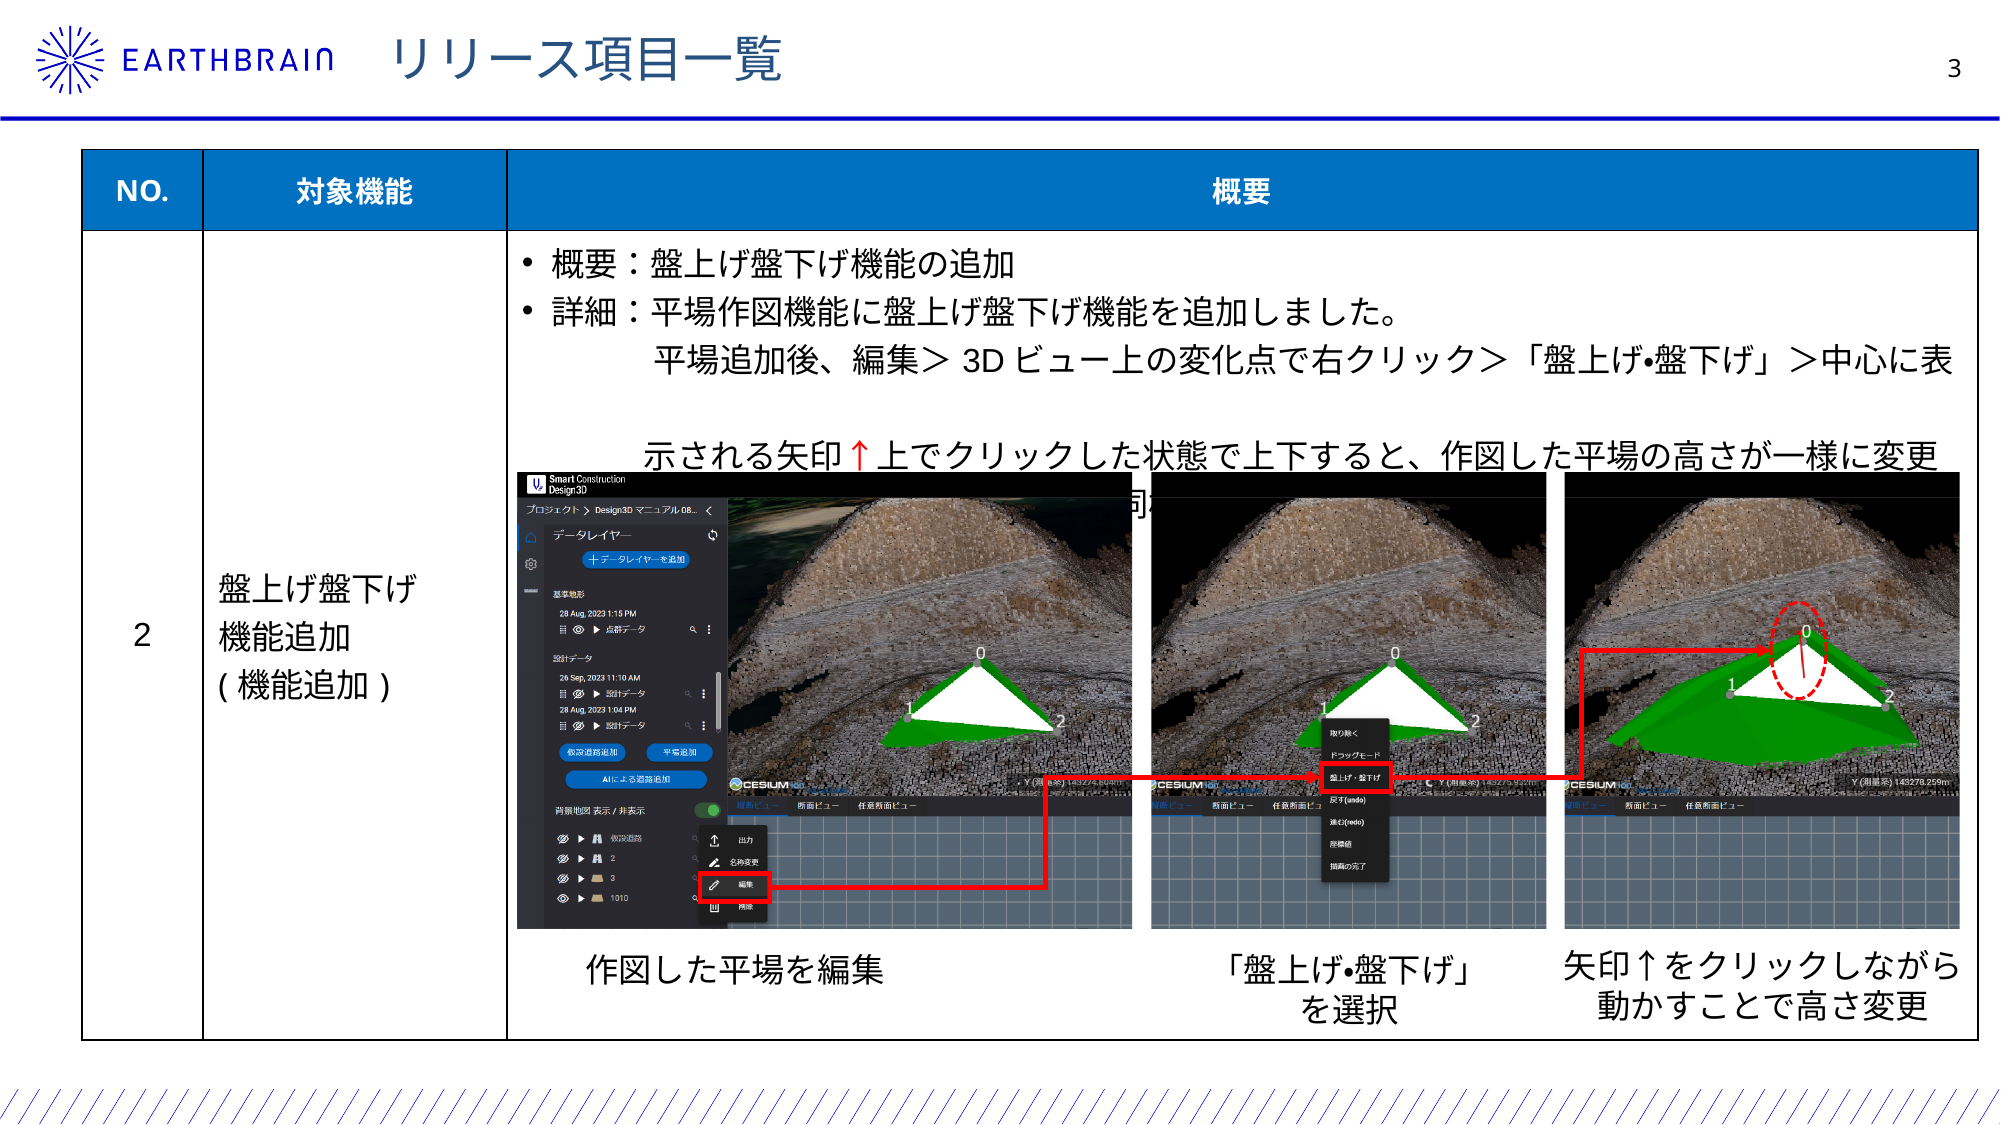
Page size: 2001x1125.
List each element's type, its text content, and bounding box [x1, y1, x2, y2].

picture [0, 0, 2000, 133]
picture [517, 472, 1133, 929]
table_cell 概要：盤上げ盤下げ機能の追加 詳細：平場作図機能に盤上げ盤下げ機能を追加しました。 平場追加後、編集＞3Dビュー上の変化点で右クリック＞「盤上げ・盤下げ」＞中心に表 示される矢印↑上でクリックした状態で上下すると、作図した平場の高さが一様に変更 できます。（ドラッグモードと同様の操作方法になります） [508, 231, 1977, 1039]
picture [1564, 472, 1960, 929]
table_header 概要 [508, 150, 1977, 230]
table_cell 盤上げ盤下げ 機能追加 (機能追加) [204, 231, 506, 1039]
table_header 対象機能 [204, 150, 506, 230]
text_box 作図した平場を編集 [570, 941, 900, 997]
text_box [769, 777, 1322, 888]
list リリース項目一覧 [371, 29, 1709, 94]
picture [0, 1089, 2000, 1125]
table_header NO. [83, 150, 202, 230]
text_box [1391, 650, 1771, 778]
text_box 「盤上げ・盤下げ」 を選択 [1195, 941, 1503, 1037]
picture [1151, 472, 1547, 929]
table_cell 2 [83, 231, 202, 1039]
text_box 矢印↑をクリックしながら 動かすことで高さ変更 [1549, 937, 1978, 1033]
